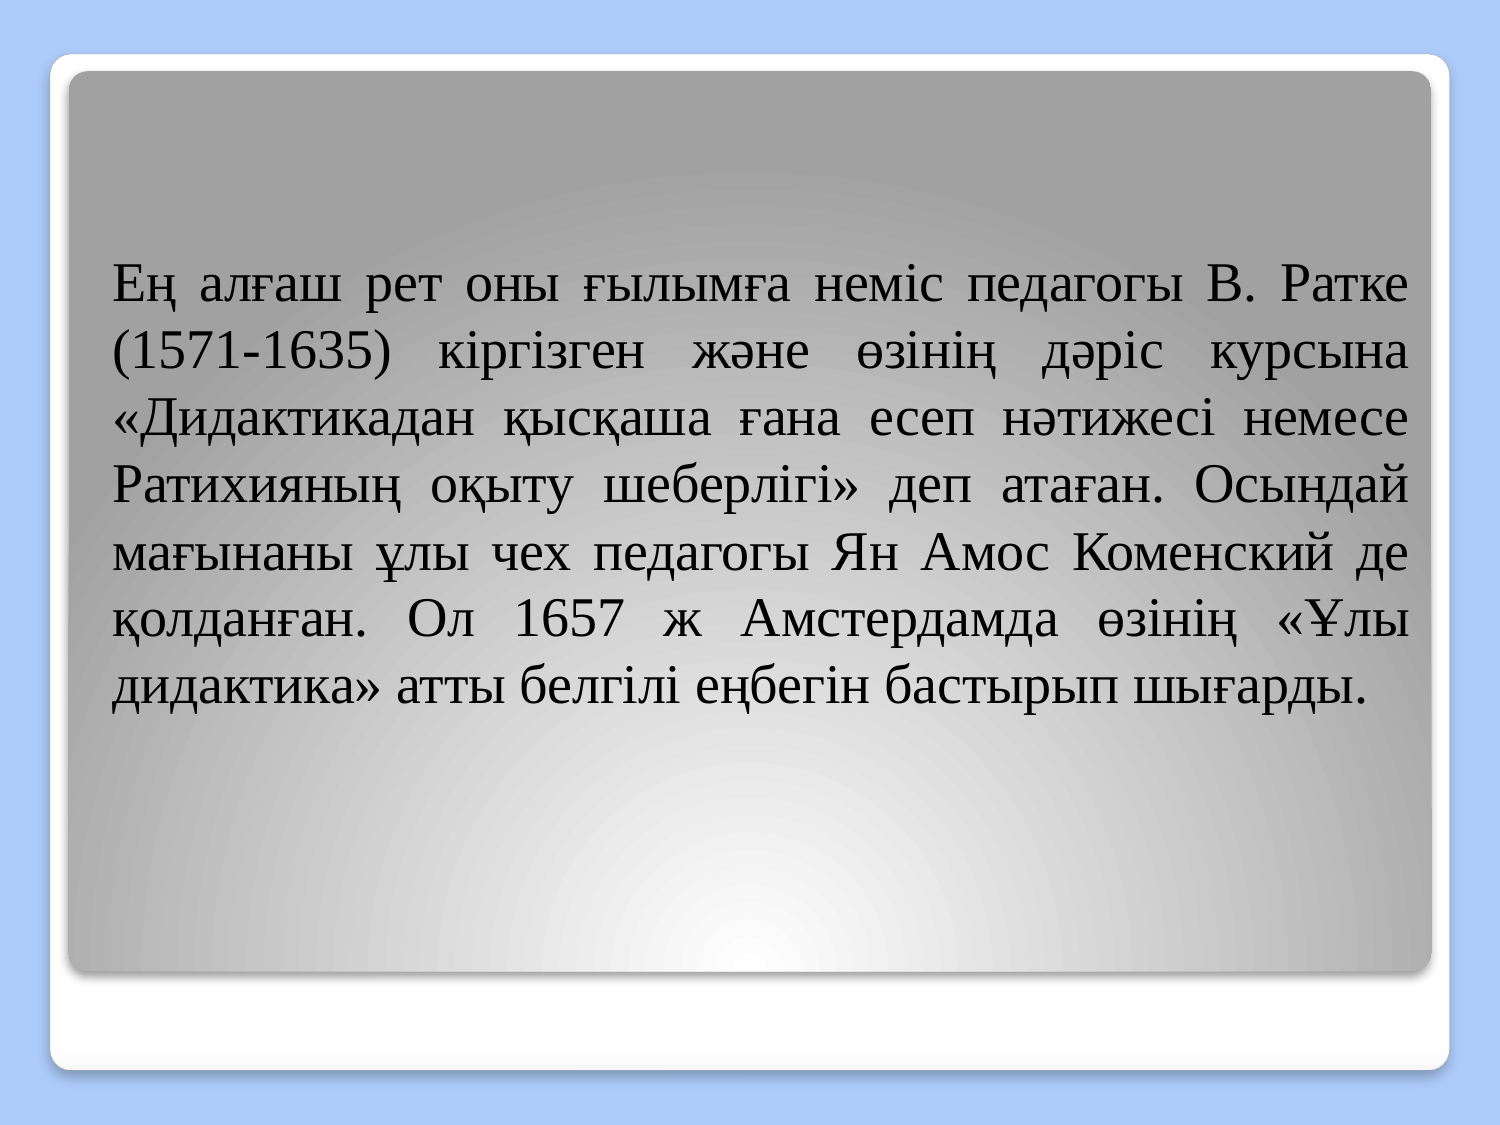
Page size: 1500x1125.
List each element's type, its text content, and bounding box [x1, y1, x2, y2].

list Ең алғаш рет оны ғылымға неміс педагогы В. Ратке (1571-1635) кіргізген және өзінің дәріс курсына «Дидактикадан қысқаша ғана есеп нәтижесі немесе Ратихияның оқыту шеберлігі» деп атаған. Осындай мағынаны ұлы чех педагогы Ян Амос Коменский де қолданған. Ол 1657 ж Амстердамда өзінің «Ұлы дидактика» атты белгілі еңбегін бастырып шығарды. [82, 86, 1425, 774]
